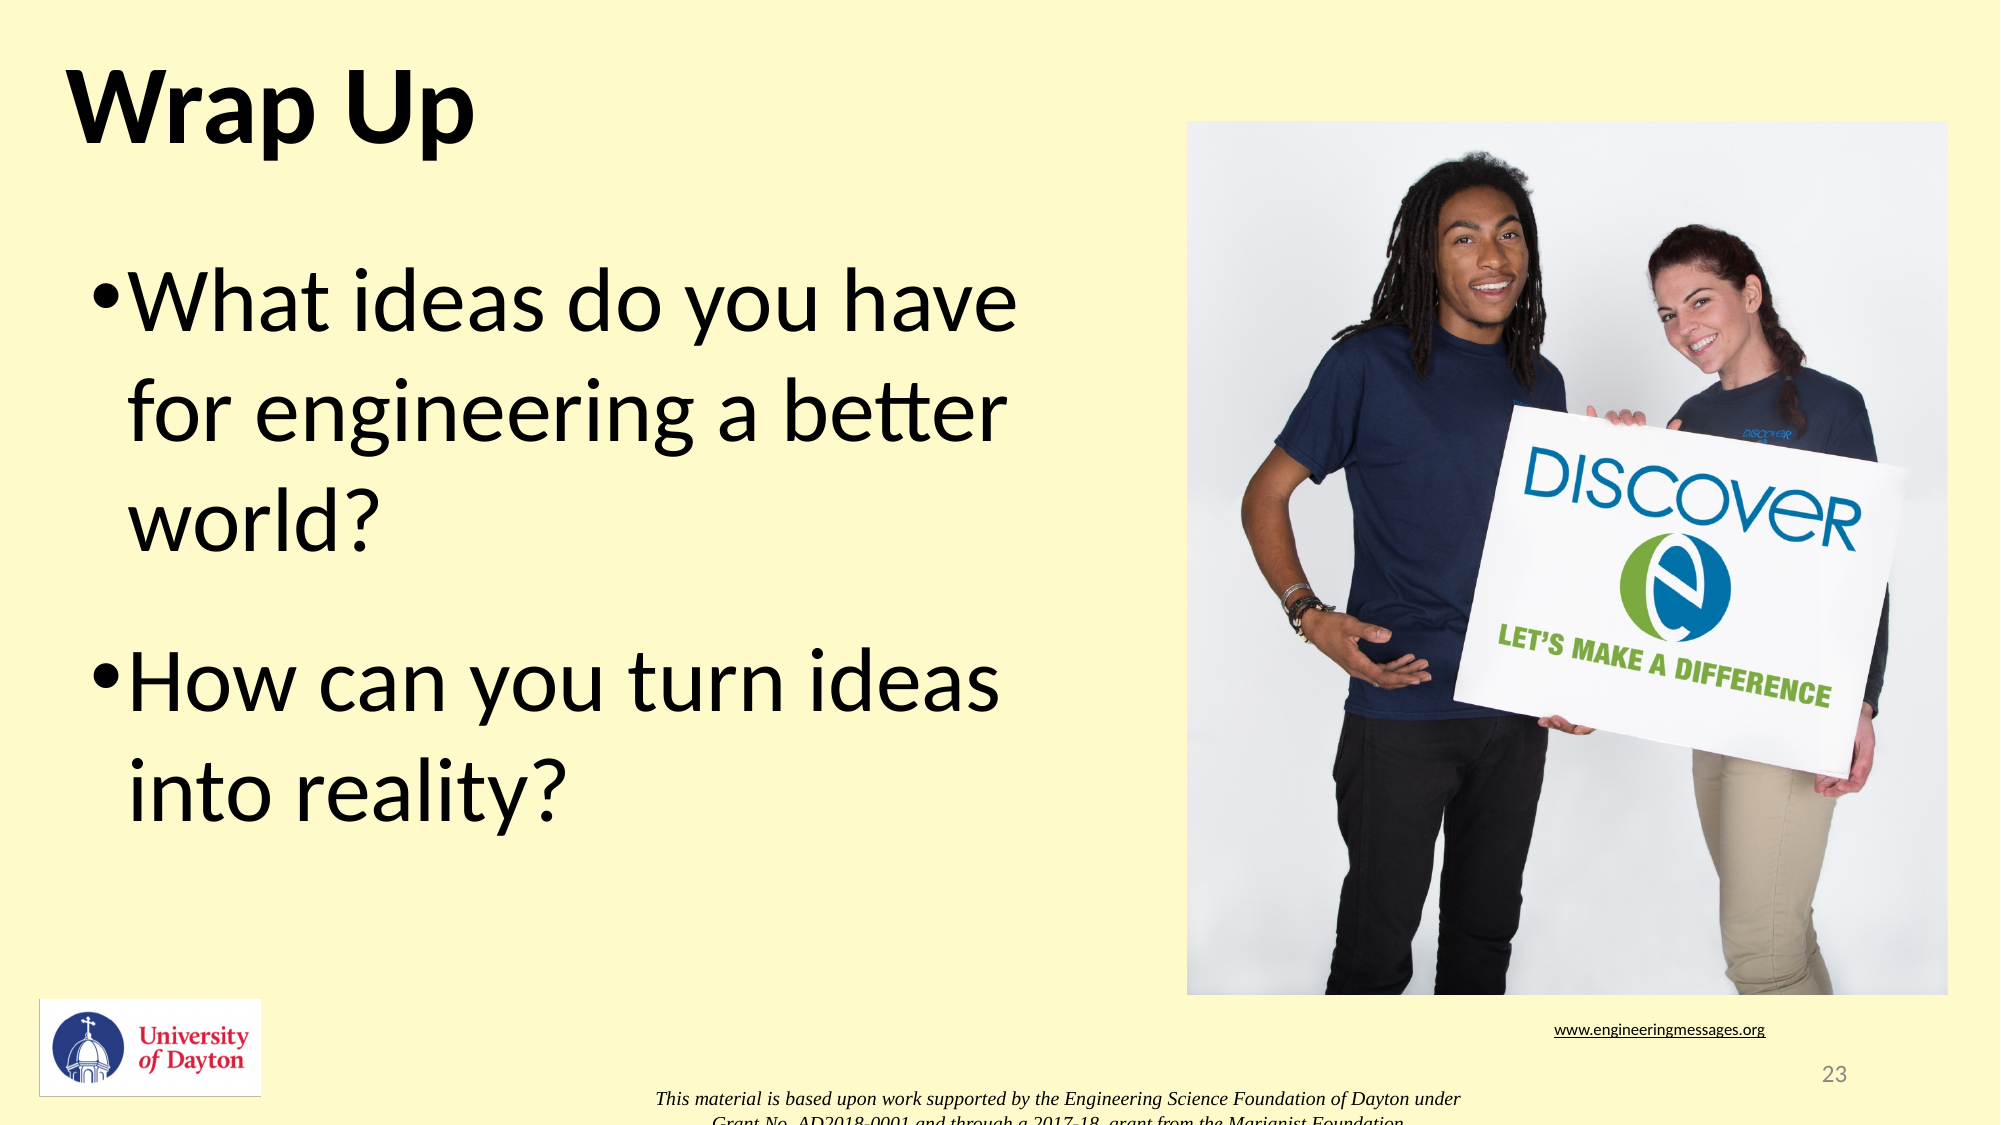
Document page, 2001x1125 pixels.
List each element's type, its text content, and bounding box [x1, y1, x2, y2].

picture [1186, 121, 1948, 996]
text_box This material is based upon work supported by the Engineering Science Foundation of Dayton under Grant No. AD2018-0001 and through a 2017-18 grant from the Marianist Foundation. [484, 1084, 1700, 1125]
title Wrap Up [50, 21, 1776, 194]
picture [0, 852, 301, 1125]
list What ideas do you have for engineering a better world? How can you turn ideas into reality? [75, 232, 1101, 927]
text_box www.engineeringmessages.org [1539, 1011, 1789, 1047]
